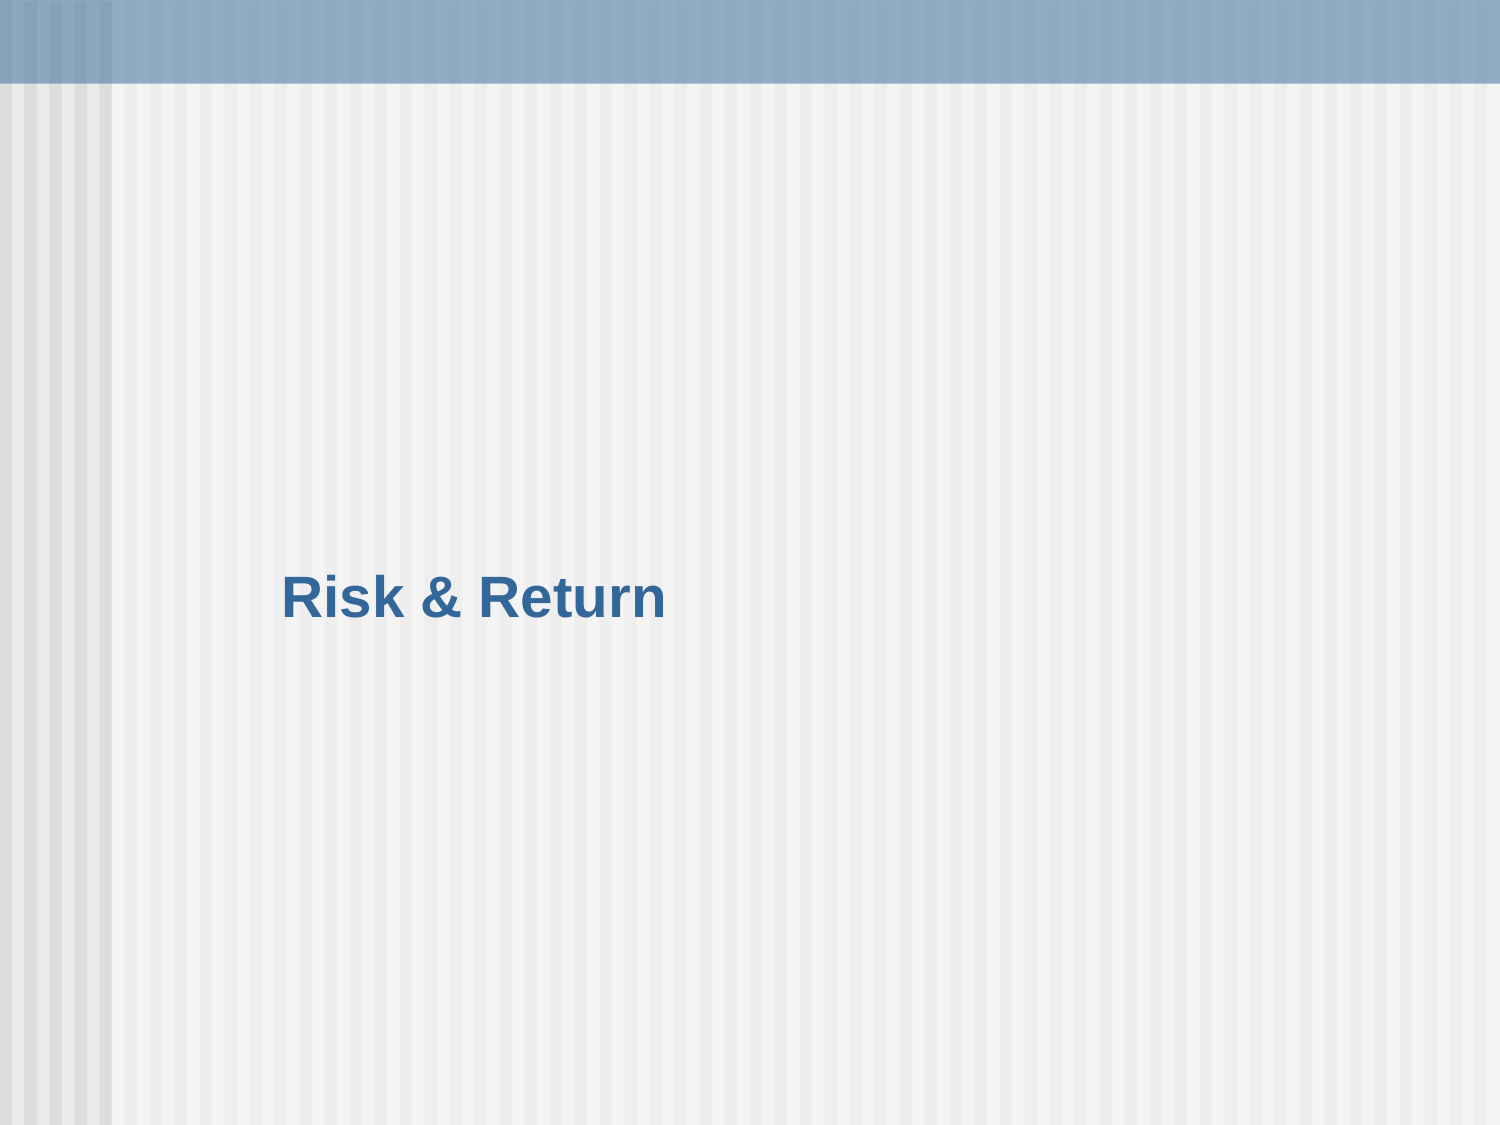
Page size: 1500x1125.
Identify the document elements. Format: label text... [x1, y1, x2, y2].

subtitle Risk & Return [266, 525, 995, 663]
